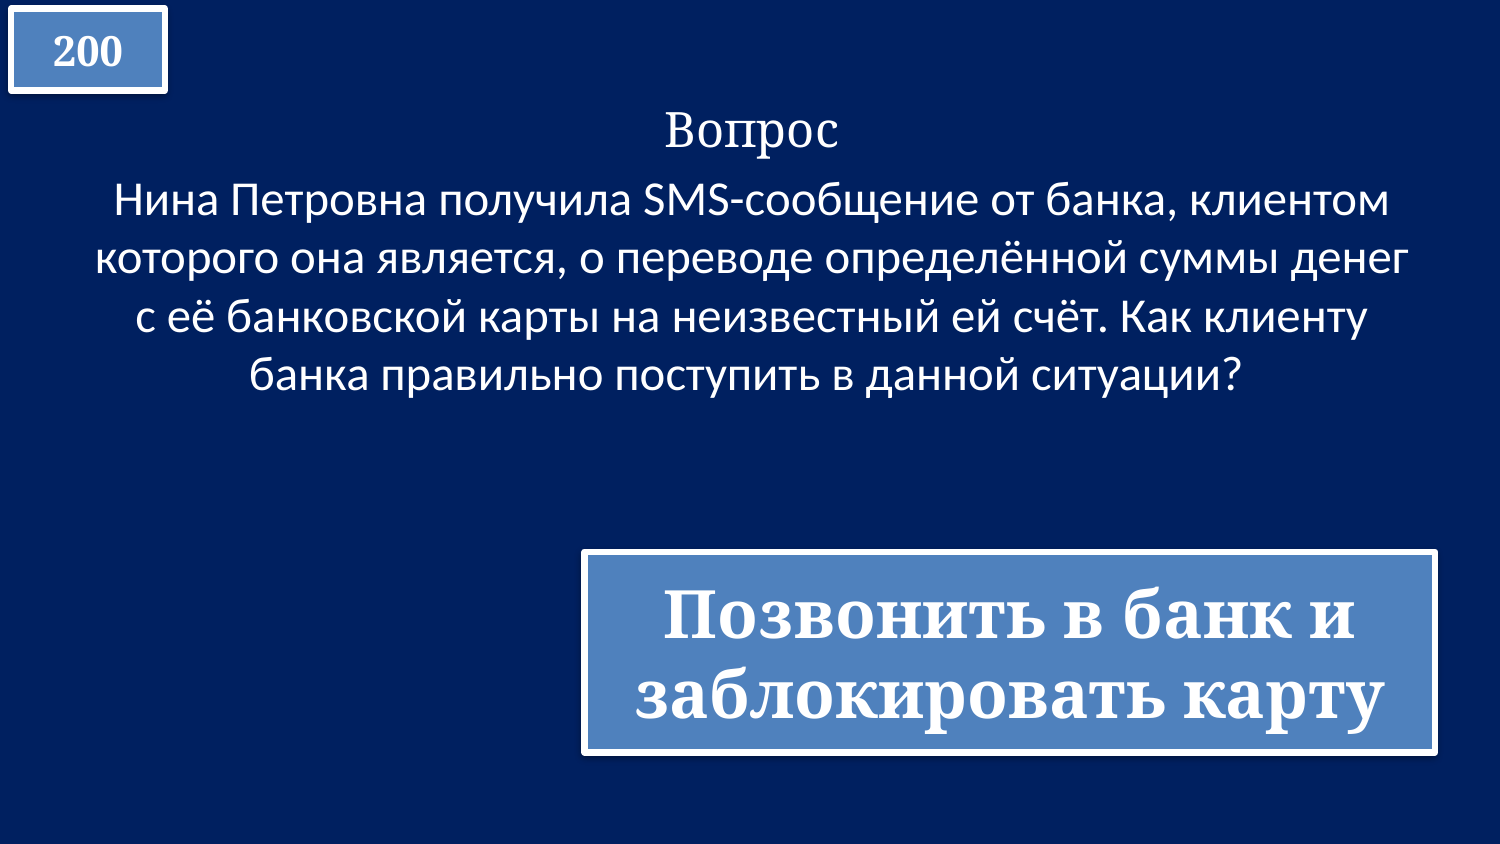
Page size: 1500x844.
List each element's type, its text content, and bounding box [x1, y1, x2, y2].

list Вопрос Нина Петровна получила SMS-сообщение от банка, клиентом которого она является, о переводе определённой суммы денег с её банковской карты на неизвестный ей счёт. Как клиенту банка правильно поступить в данной ситуации? [76, 91, 1427, 505]
text_box Позвонить в банк и заблокировать карту [581, 549, 1438, 756]
text_box 200 [8, 5, 168, 94]
